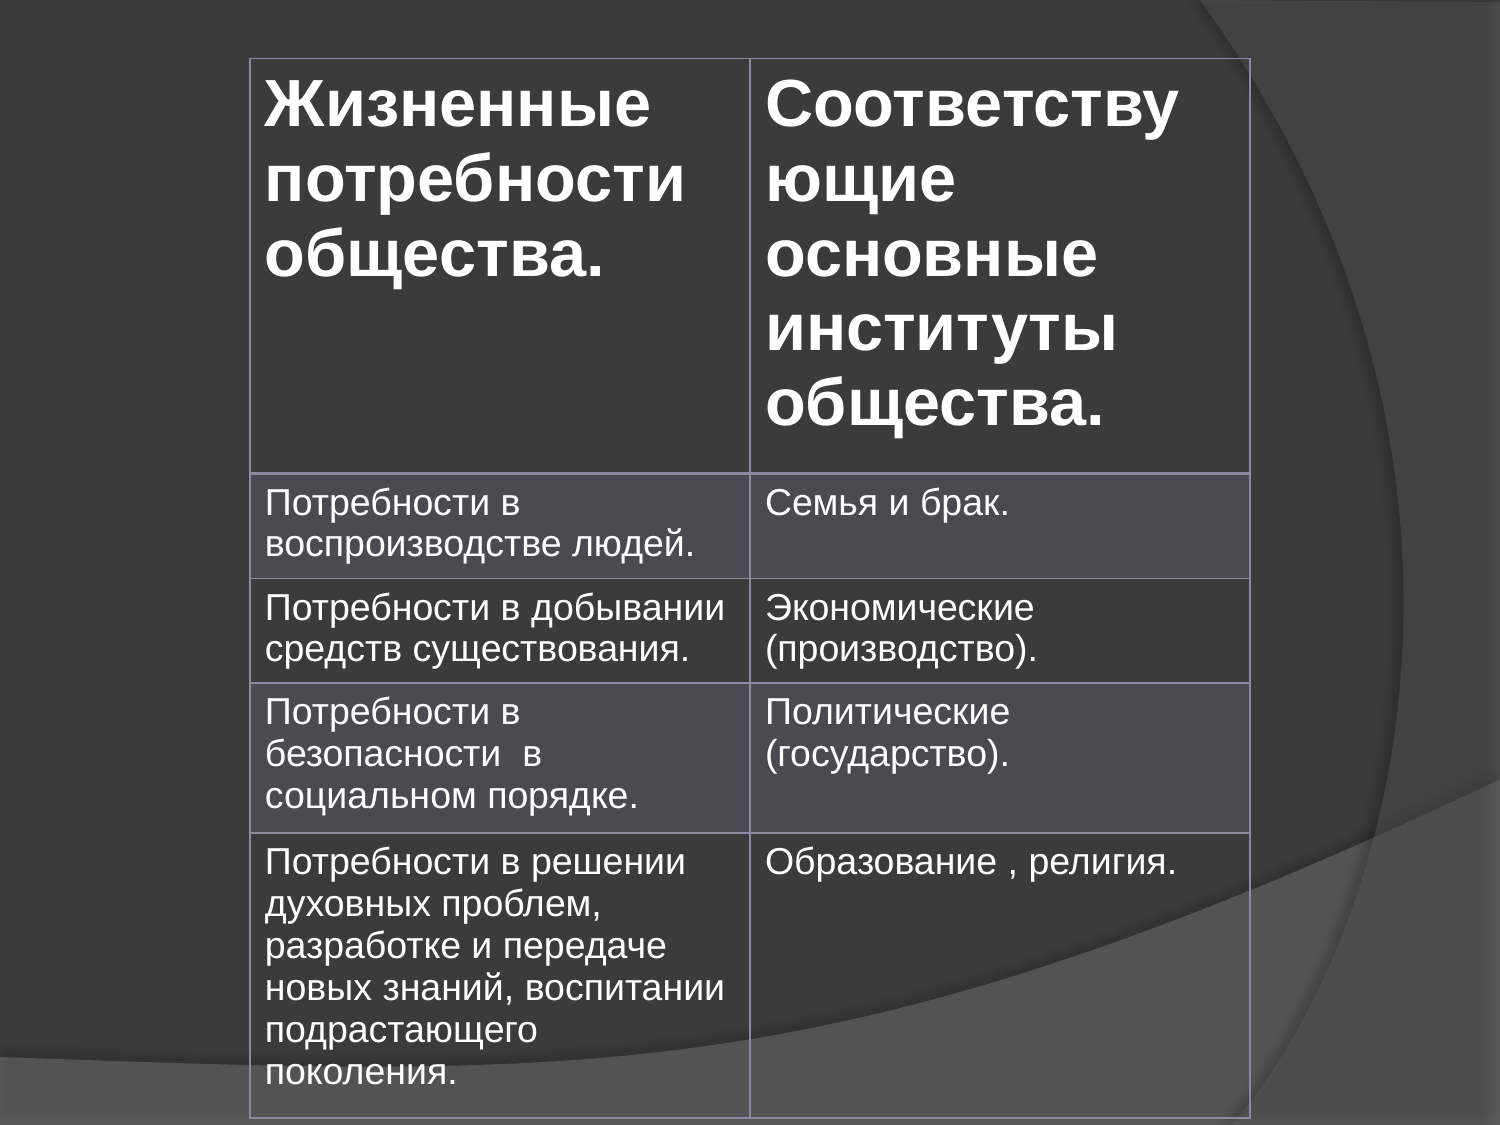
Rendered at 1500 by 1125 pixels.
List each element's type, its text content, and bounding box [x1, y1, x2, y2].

table_cell Экономические (производство). [751, 579, 1249, 682]
table_cell Потребности в безопасности в социальном порядке. [251, 684, 749, 832]
table_cell Образование , религия. [751, 834, 1249, 1117]
table_header Жизненные потребности общества. [251, 59, 749, 472]
table_cell Семья и брак. [751, 475, 1249, 578]
table_cell Потребности в воспроизводстве людей. [251, 475, 749, 578]
table_cell Потребности в добывании средств существования. [251, 579, 749, 682]
table_cell Потребности в решении духовных проблем, разработке и передаче новых знаний, воспитании подрастающего поколения. [251, 834, 749, 1117]
table_header Соответствующие основные институты общества. [751, 59, 1249, 472]
table_cell Политические (государство). [751, 684, 1249, 832]
